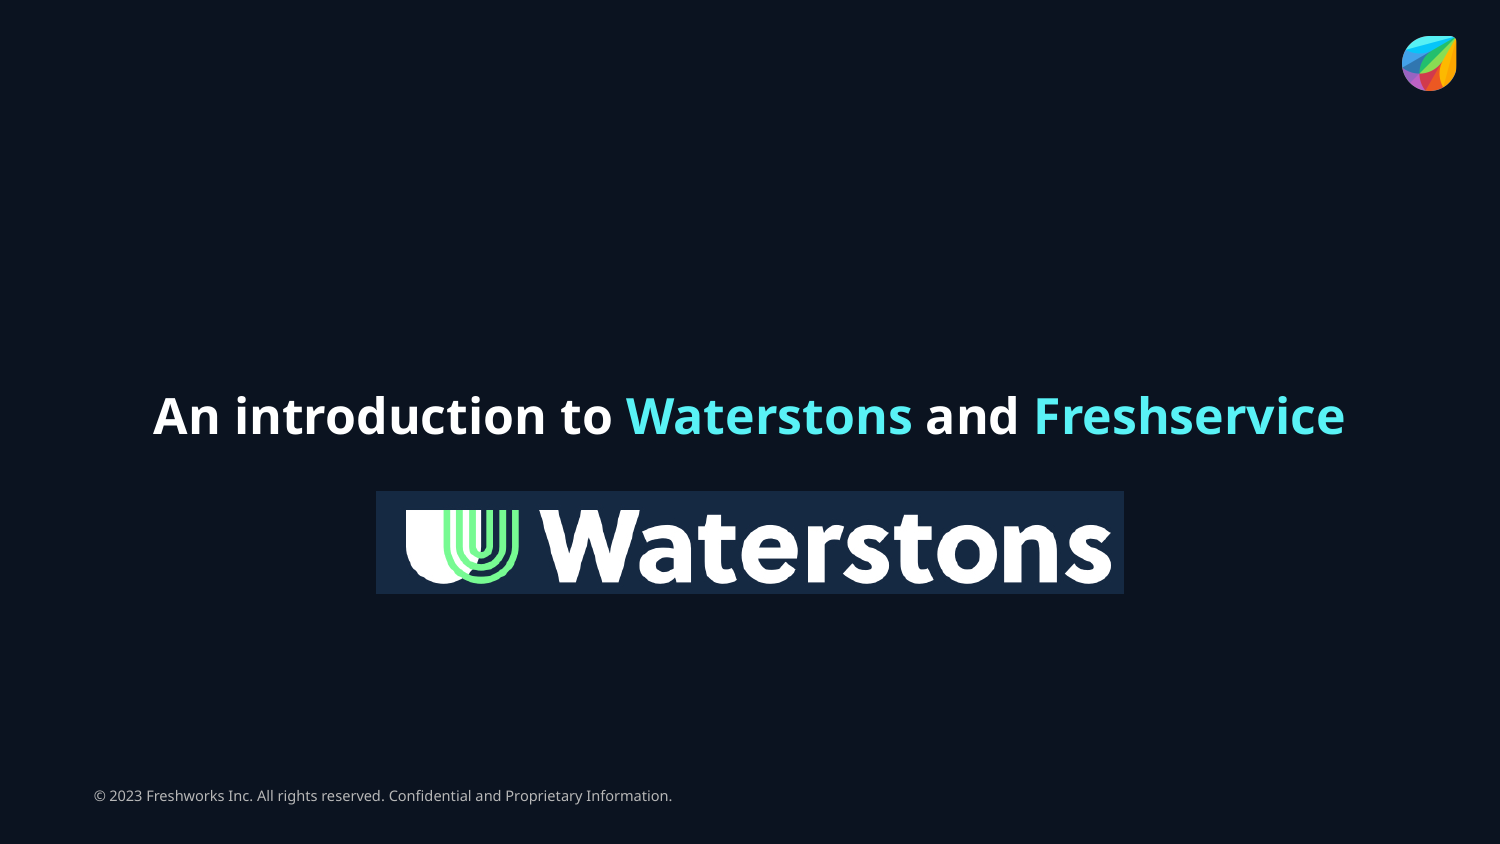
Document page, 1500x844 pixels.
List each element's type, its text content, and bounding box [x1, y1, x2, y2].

picture [1402, 36, 1457, 91]
text_box An introduction to Waterstons and Freshservice [54, 367, 1446, 476]
picture [375, 491, 1125, 594]
text_box [146, 744, 1129, 811]
